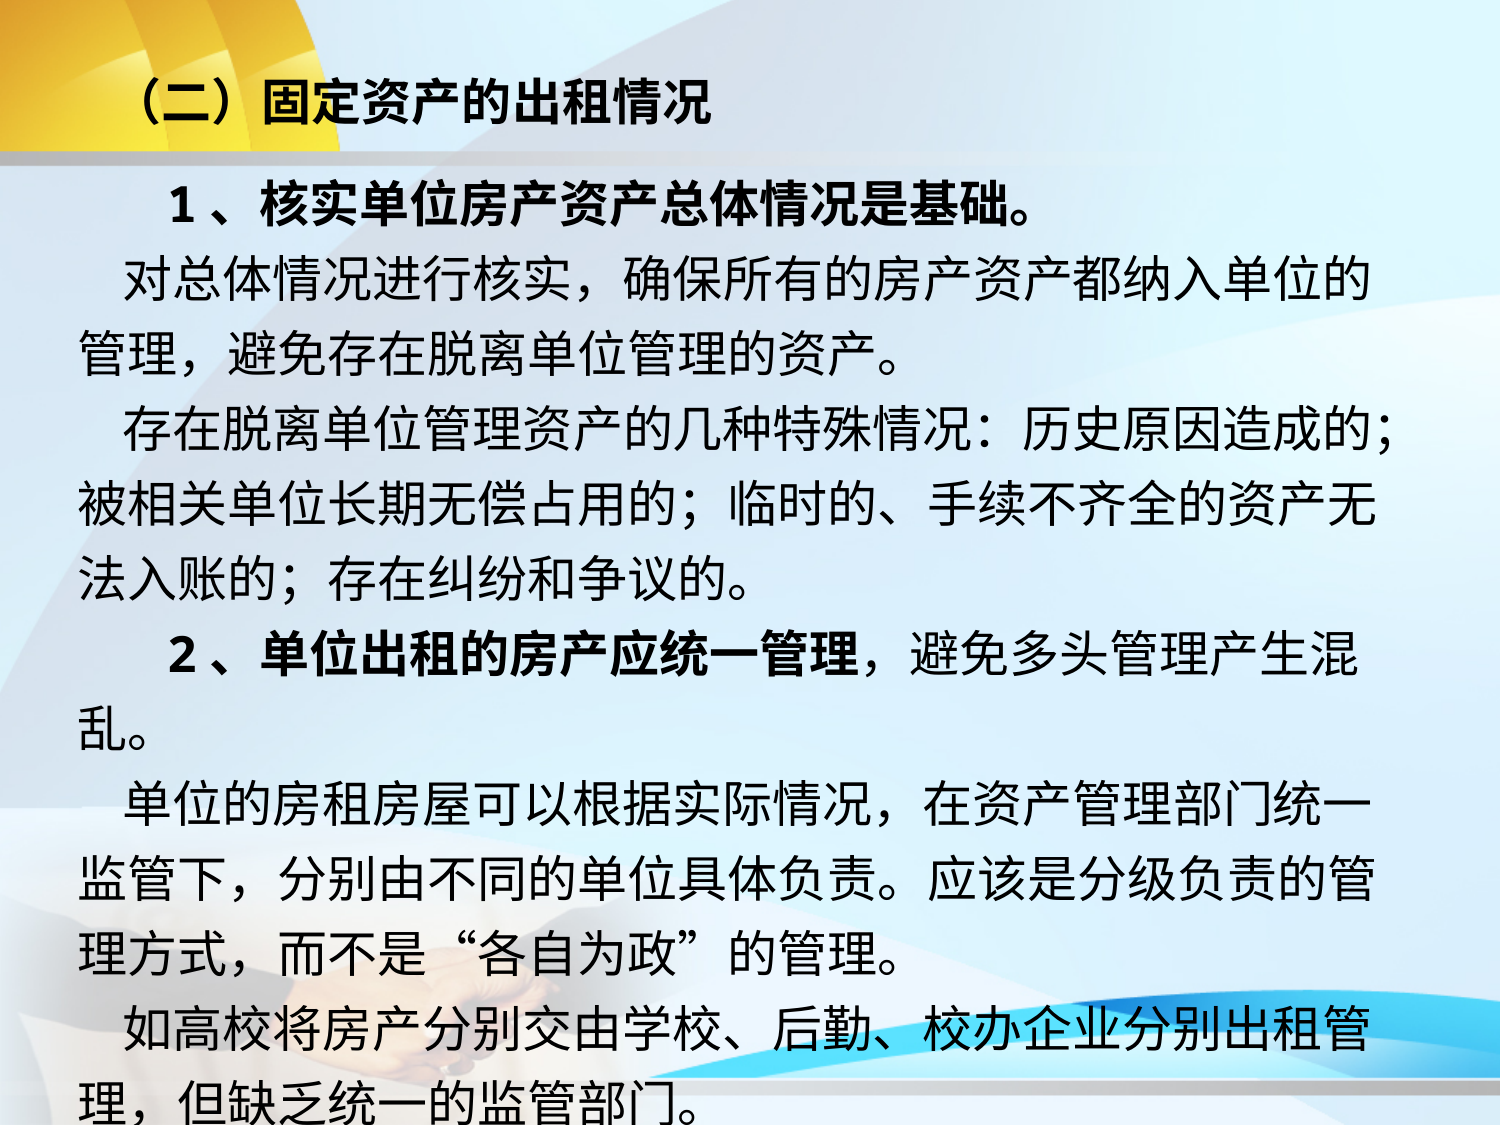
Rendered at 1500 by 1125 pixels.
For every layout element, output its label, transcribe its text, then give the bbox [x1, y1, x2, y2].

picture [0, 0, 1500, 1125]
text_box 1、核实单位房产资产总体情况是基础。 对总体情况进行核实，确保所有的房产资产都纳入单位的管理，避免存在脱离单位管理的资产。 存在脱离单位管理资产的几种特殊情况：历史原因造成的；被相关单位长期无偿占用的；临时的、手续不齐全的资产无法入账的；存在纠纷和争议的。 2、单位出租的房产应统一管理，避免多头管理产生混乱。 单位的房租房屋可以根据实际情况，在资产管理部门统一监管下，分别由不同的单位具体负责。应该是分级负责的管理方式，而不是“各自为政”的管理。 如高校将房产分别交由学校、后勤、校办企业分别出租管理，但缺乏统一的监管部门。 [62, 149, 1407, 1125]
text_box （二）固定资产的出租情况 [30, 62, 1112, 138]
